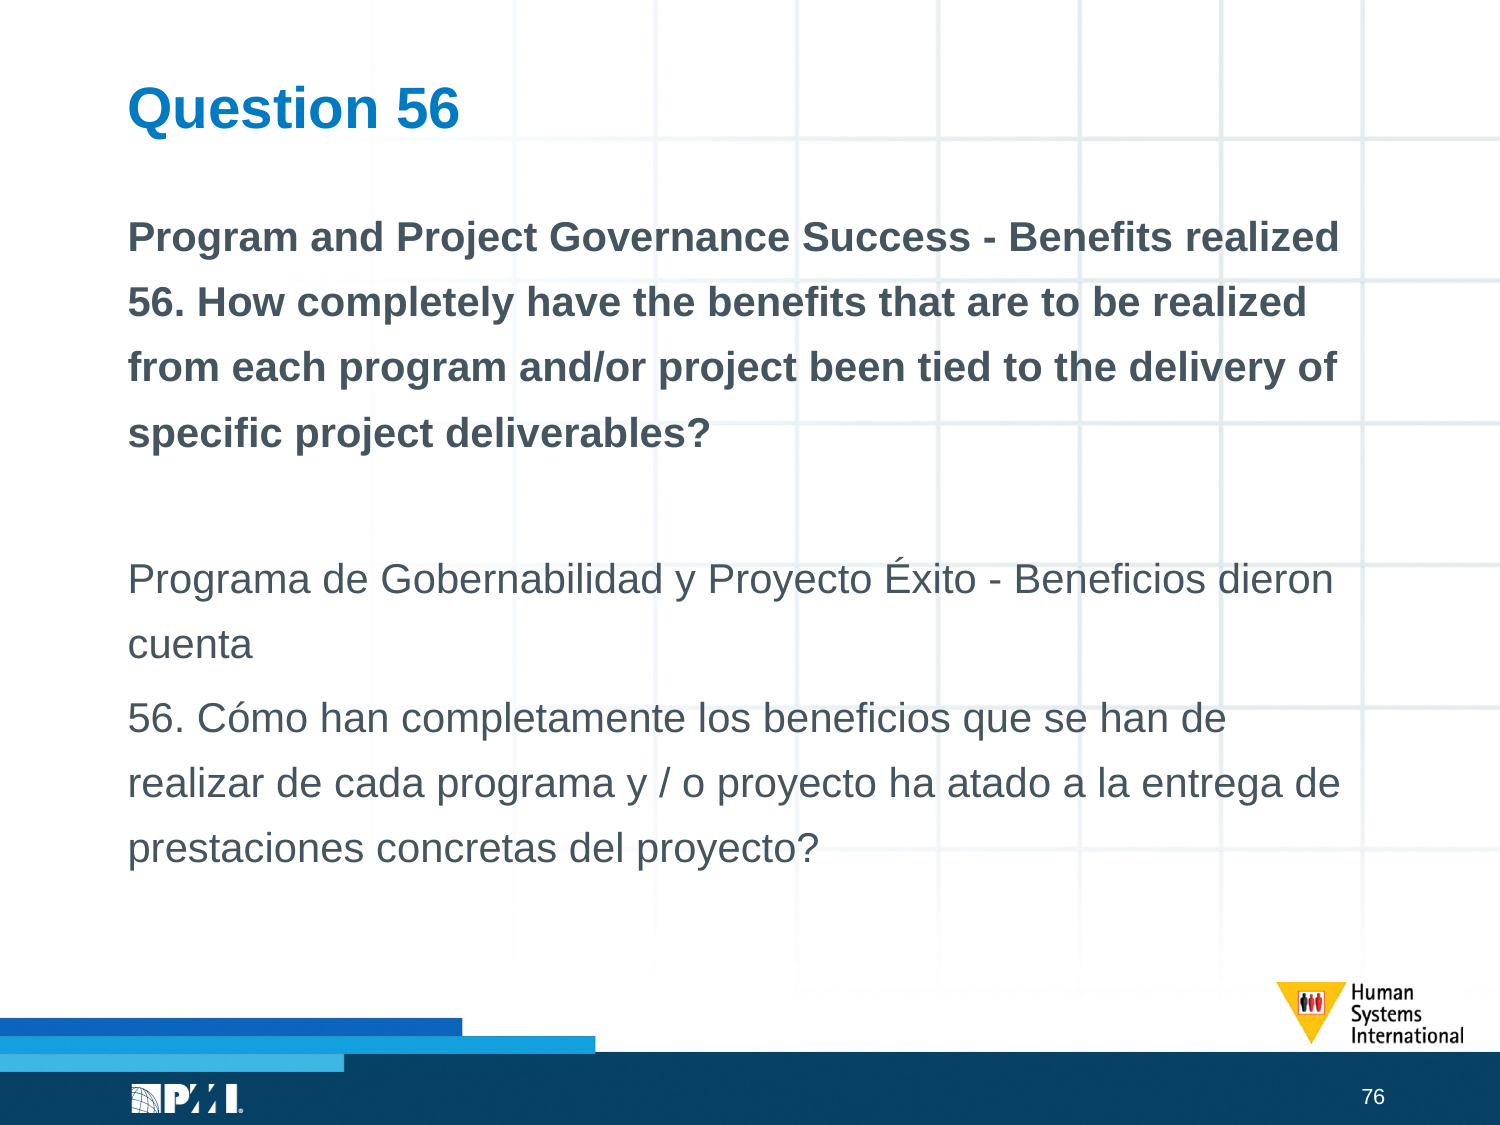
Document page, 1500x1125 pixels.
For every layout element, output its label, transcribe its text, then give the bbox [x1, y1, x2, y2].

picture [0, 0, 1500, 1125]
title Question 56 [112, 62, 1388, 187]
list Program and Project Governance Success - Benefits realized 56. How completely have the benefits that are to be realized from each program and/or project been tied to the delivery of specific project deliverables? Programa de Gobernabilidad y Proyecto Éxito - Beneficios dieron cuenta 56. Cómo han completamente los beneficios que se han de realizar de cada programa y / o proyecto ha atado a la entrega de prestaciones concretas del proyecto? [112, 187, 1388, 951]
